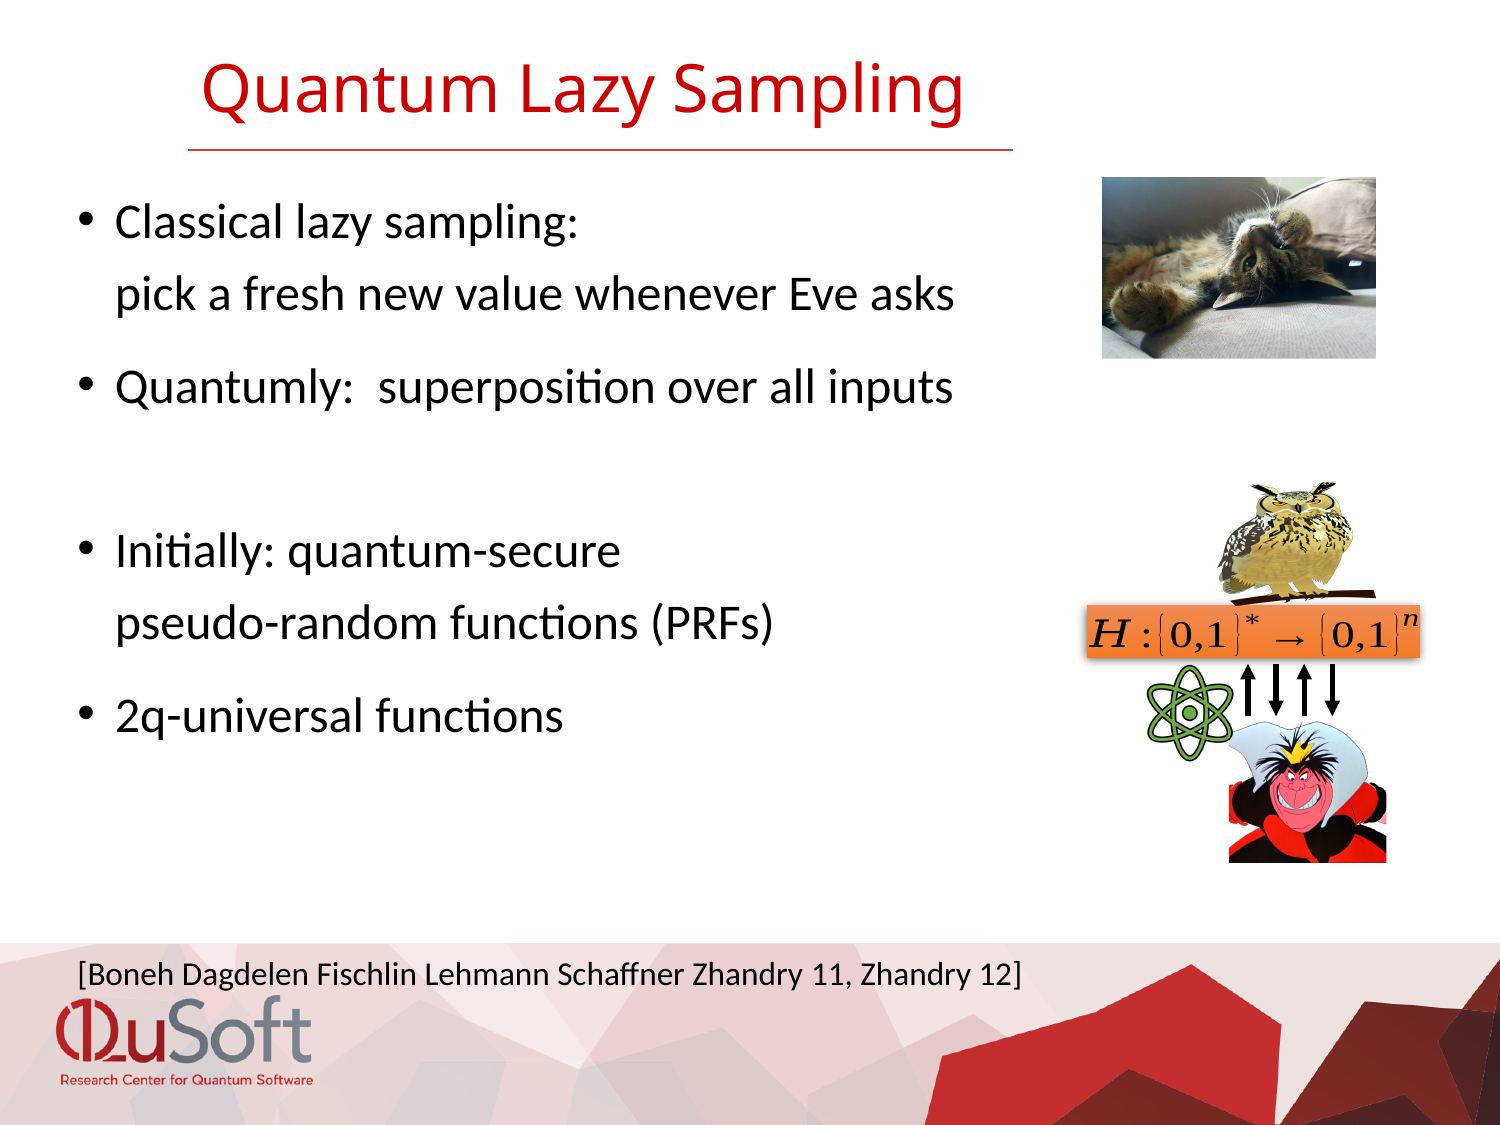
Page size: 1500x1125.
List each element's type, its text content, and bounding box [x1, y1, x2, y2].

text_box [Boneh Dagdelen Fischlin Lehmann Schaffner Zhandry 11, Zhandry 12] [62, 944, 1248, 1016]
text_box Quantum Lazy Sampling [0, 12, 1335, 169]
picture [1132, 656, 1387, 863]
picture [1102, 177, 1376, 359]
picture [1217, 481, 1376, 606]
picture [0, 943, 1500, 1125]
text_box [1263, 647, 1317, 721]
text_box [37, 939, 850, 1011]
